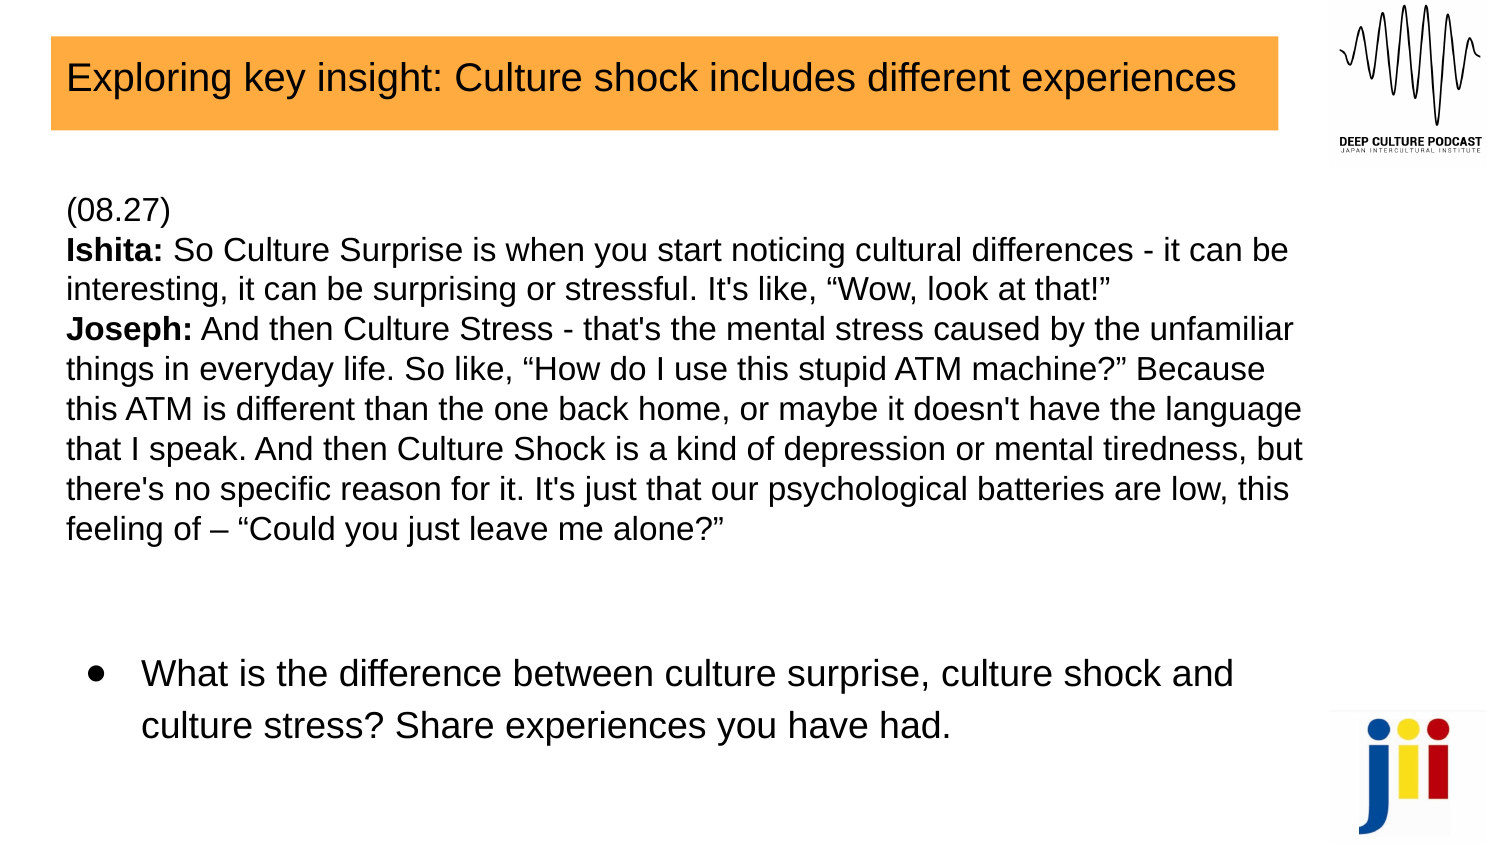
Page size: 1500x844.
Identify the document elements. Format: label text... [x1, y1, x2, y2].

picture [1329, 710, 1487, 844]
picture [1329, 0, 1487, 168]
title Exploring key insight: Culture shock includes different experiences [51, 36, 1279, 131]
list (08.27) Ishita: So Culture Surprise is when you start noticing cultural differences - it can be interesting, it can be surprising or stressful. It's like, “Wow, look at that!” Joseph: And then Culture Stress - that's the mental stress caused by the unfamiliar things in everyday life. So like, “How do I use this stupid ATM machine?” Because this ATM is different than the one back home, or maybe it doesn't have the language that I speak. And then Culture Shock is a kind of depression or mental tiredness, but there's no specific reason for it. It's just that our psychological batteries are low, this feeling of – “Could you just leave me alone?” What is the difference between culture surprise, culture shock and culture stress? Share experiences you have had. [51, 166, 1330, 805]
